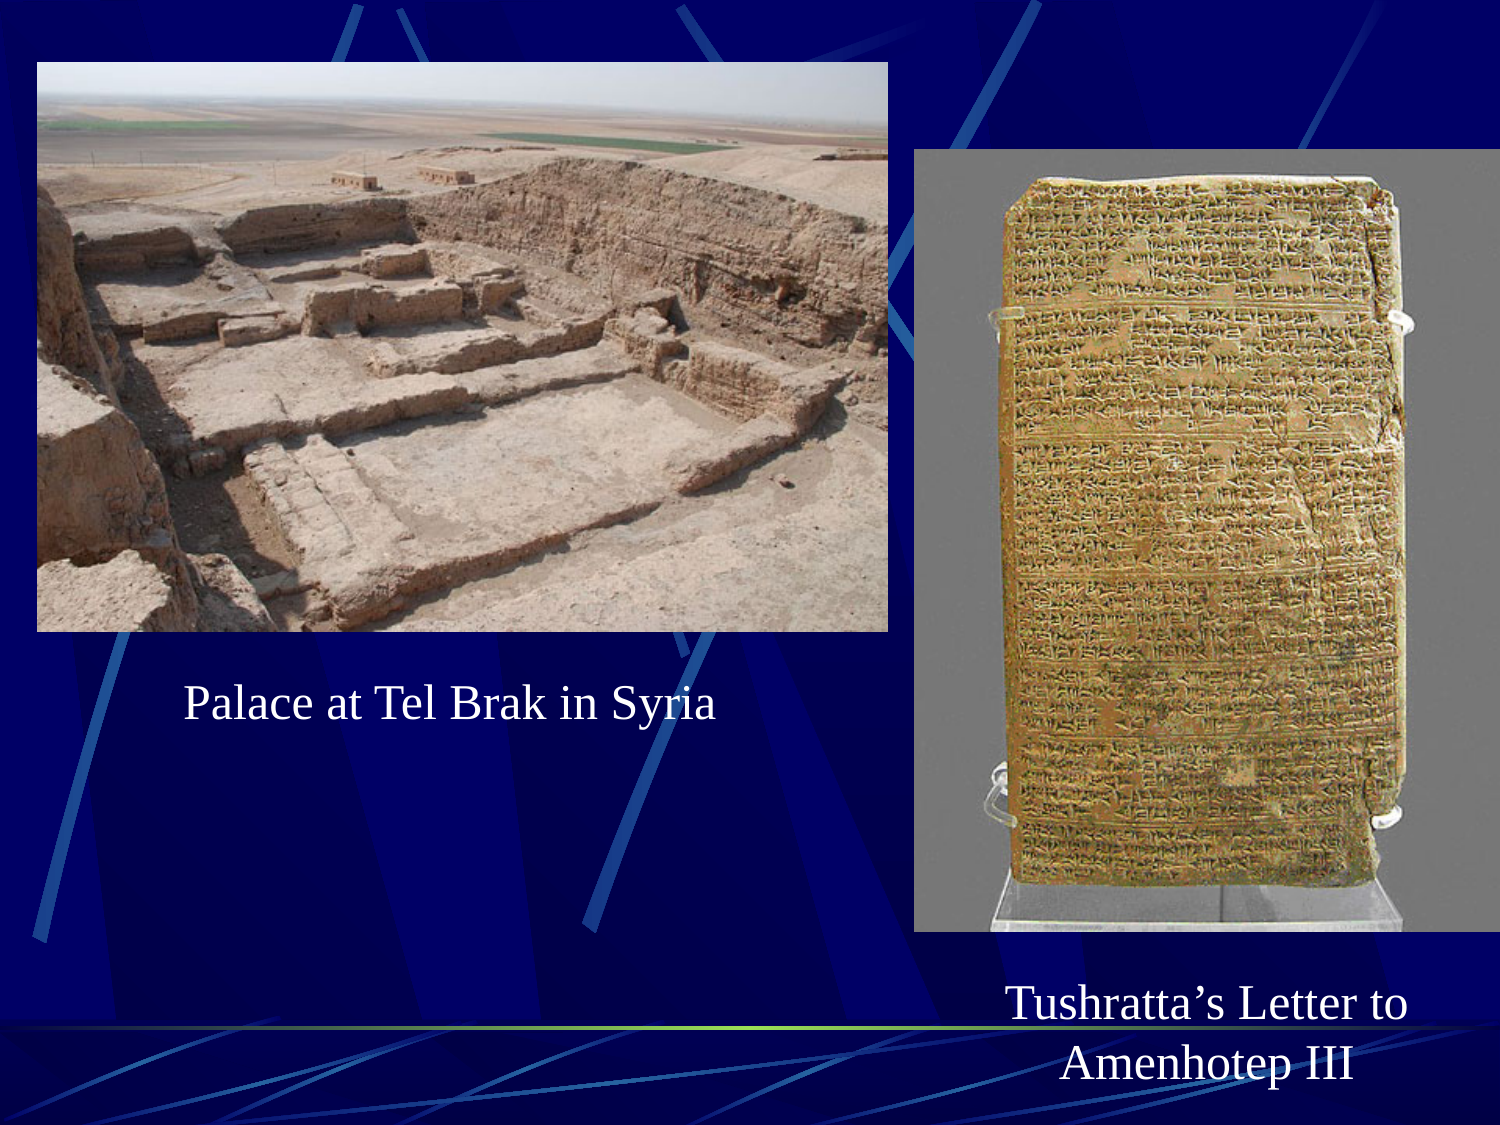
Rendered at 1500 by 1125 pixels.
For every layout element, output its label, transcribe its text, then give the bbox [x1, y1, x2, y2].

text_box Palace at Tel Brak in Syria [149, 662, 750, 738]
picture [37, 62, 888, 632]
picture [913, 149, 1500, 932]
text_box Tushratta’s Letter to Amenhotep III [988, 962, 1426, 1098]
